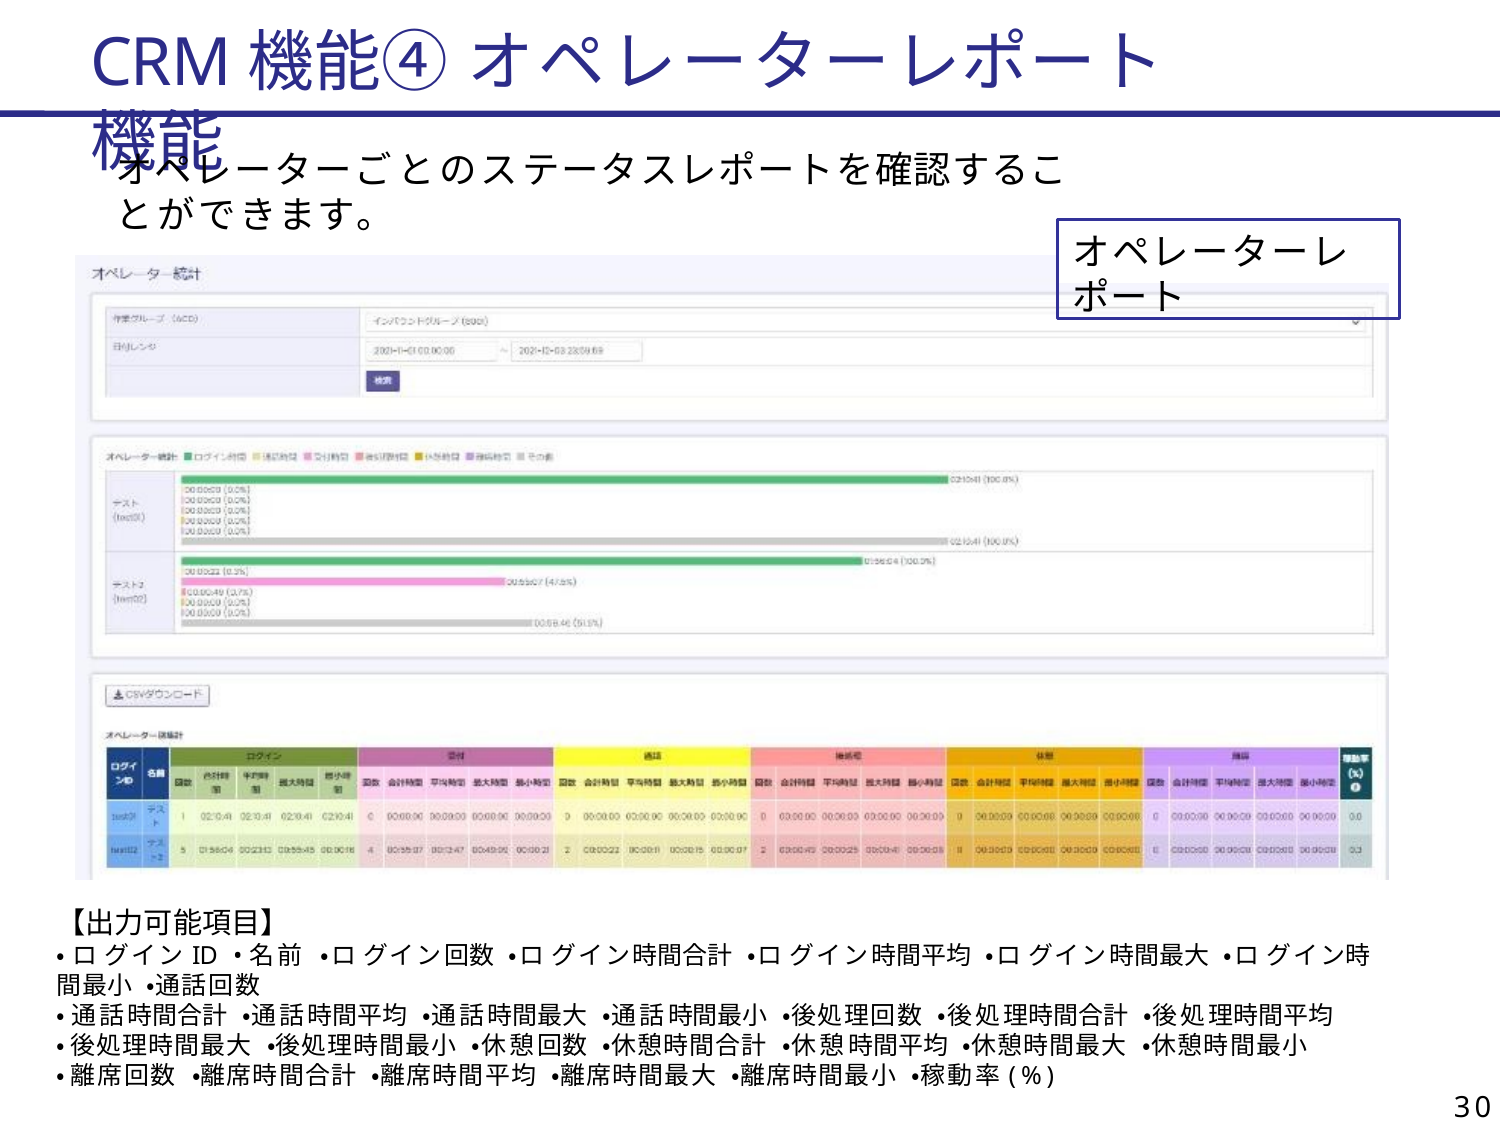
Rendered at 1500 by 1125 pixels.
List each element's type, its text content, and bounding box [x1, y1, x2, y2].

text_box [74, 219, 1400, 880]
title CRM機能④ オペレーターレポート機能 [87, 16, 1175, 207]
text_box オペレーターごとのステータスレポートを確認することができます。 [113, 143, 1100, 218]
slide_number 30 [1447, 1090, 1498, 1125]
text_box 【出力可能項目】 •ログインID •名前 •ログイン回数 •ログイン時間合計 •ログイン時間平均 •ログイン時間最大 •ログイン時間最小 •通話回数 •通話時間合計 •通話時間平均 •通話時間最大 •通話時間最小 •後処理回数 •後処理時間合計 •後処理時間平均 •後処理時間最大 •後処理時間最小 •休憩回数 •休憩時間合計 •休憩時間平均 •休憩時間最大 •休憩時間最小 •離席回数 •離席時間合計 •離席時間平均 •離席時間最大 •離席時間最小 •稼動率(%) [54, 902, 1390, 1090]
